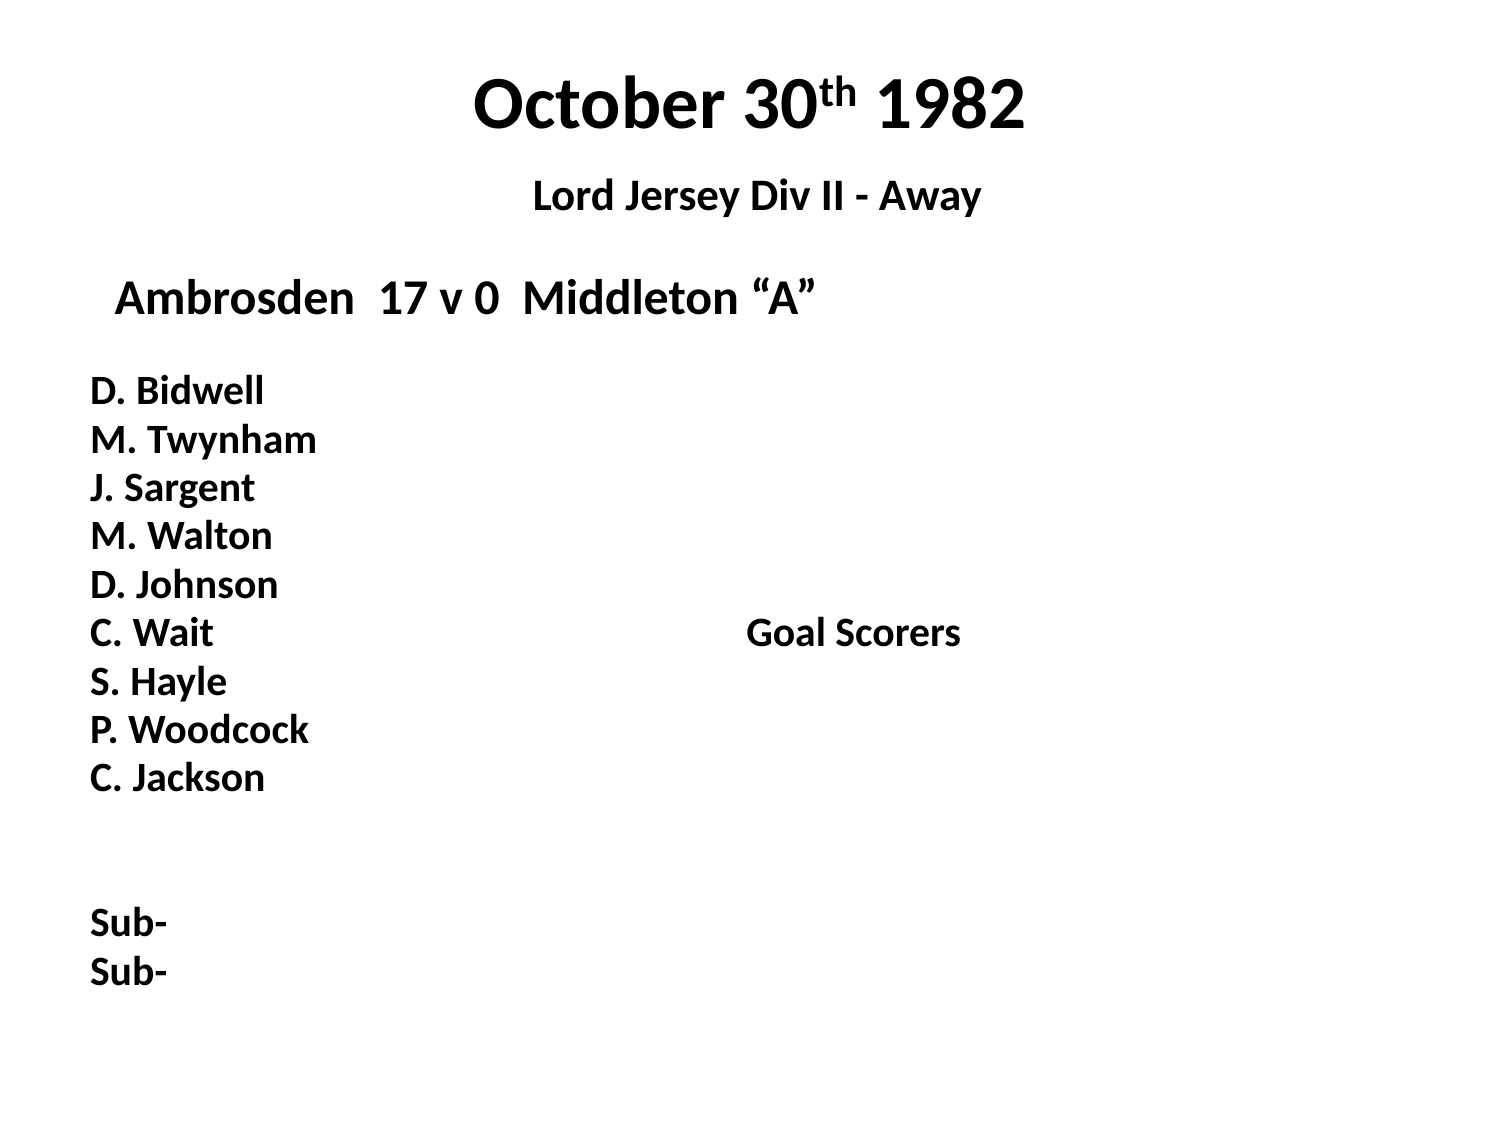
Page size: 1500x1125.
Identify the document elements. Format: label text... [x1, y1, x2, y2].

title October 30th 1982 Lord Jersey Div II - Away [75, 45, 1425, 233]
list Ambrosden 17 v 0 Middleton “A” D. Bidwell M. Twynham J. Sargent M. Walton D. Johnson C. Wait Goal Scorers S. Hayle P. Woodcock C. Jackson Sub- Sub- [75, 262, 1425, 1005]
